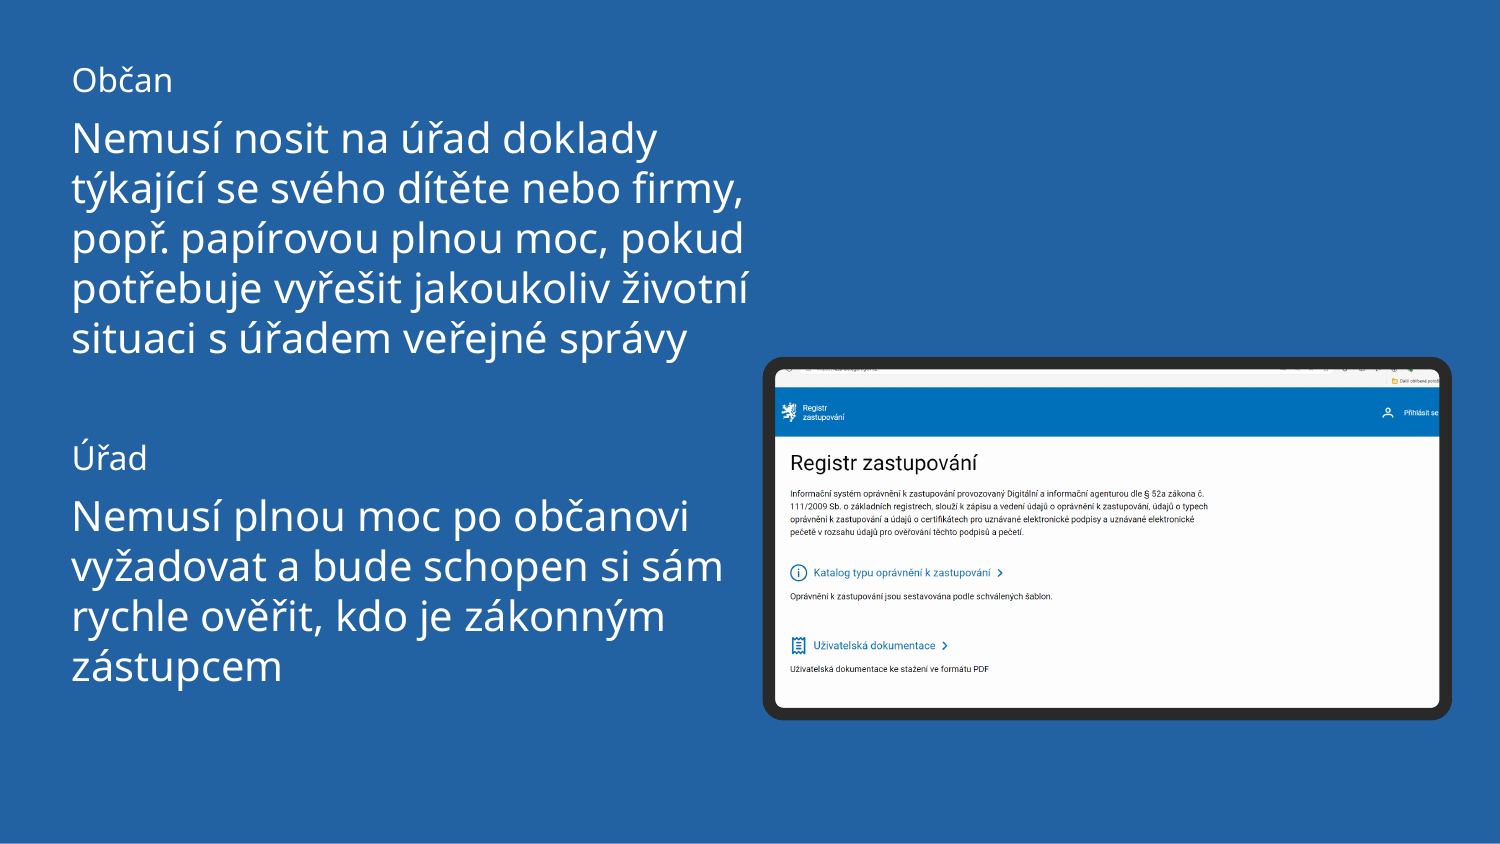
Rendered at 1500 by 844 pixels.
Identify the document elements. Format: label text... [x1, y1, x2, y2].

text_box Občan Nemusí nosit na úřad doklady týkající se svého dítěte nebo firmy, popř. papírovou plnou moc, pokud potřebuje vyřešit jakoukoliv životní situaci s úřadem veřejné správy Úřad Nemusí plnou moc po občanovi vyžadovat a bude schopen si sám rychle ověřit, kdo je zákonným zástupcem [56, 44, 780, 705]
text_box [0, 0, 1500, 844]
picture [768, 362, 1446, 715]
